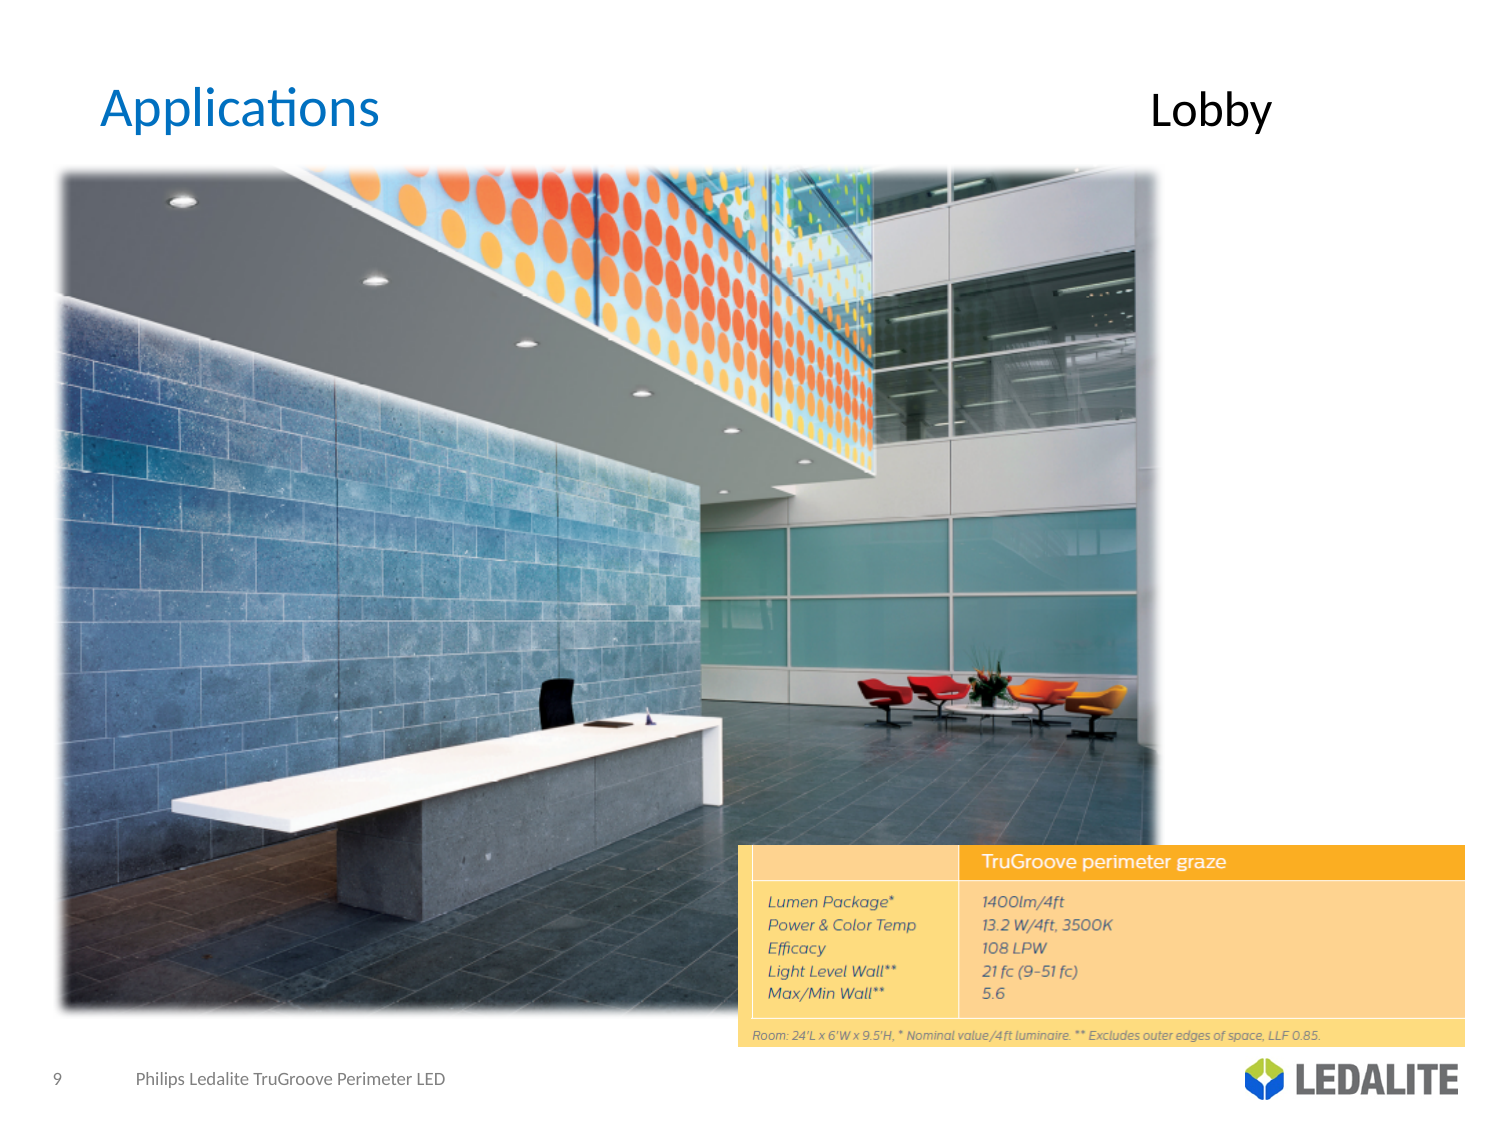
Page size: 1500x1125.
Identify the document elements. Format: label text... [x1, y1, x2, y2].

picture [52, 164, 1465, 1100]
list Applications Lobby [100, 69, 1461, 197]
